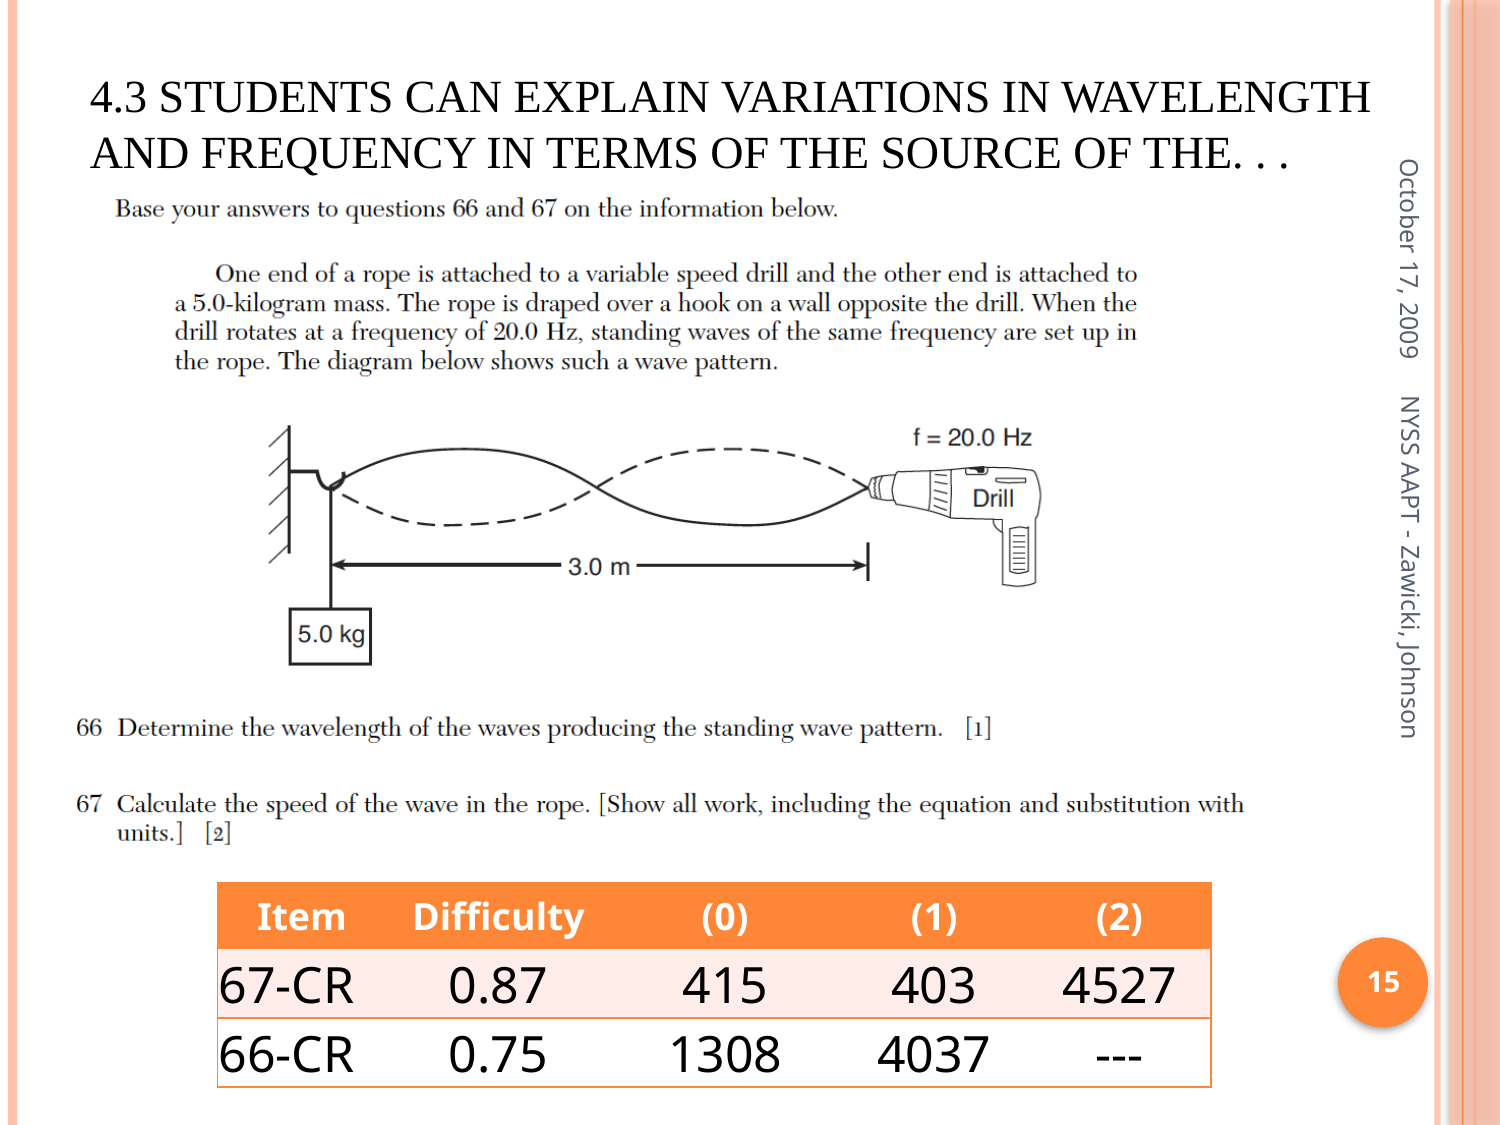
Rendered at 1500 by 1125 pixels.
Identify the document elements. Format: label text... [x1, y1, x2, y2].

table_cell 67-CR [218, 949, 387, 1017]
table_cell 4037 [840, 1019, 1028, 1086]
table_header (0) [610, 883, 840, 948]
table_header (1) [840, 883, 1028, 948]
table_cell 66-CR [218, 1019, 387, 1086]
table_header (2) [1028, 883, 1210, 948]
table_cell 403 [840, 949, 1028, 1017]
table_cell 4527 [1028, 949, 1210, 1017]
table_cell 415 [610, 949, 840, 1017]
footer NYSS AAPT - Zawicki, Johnson [1379, 380, 1440, 906]
table_cell 0.75 [387, 1019, 610, 1086]
table_cell 0.87 [387, 949, 610, 1017]
picture [74, 184, 1252, 858]
slide_number 15 [1333, 940, 1434, 1027]
table_cell --- [1028, 1019, 1210, 1086]
table_header Difficulty [387, 883, 610, 948]
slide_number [1378, 43, 1442, 374]
table_header Item [218, 883, 387, 948]
title 4.3 Students can explain variations in wavelength and frequency in terms of the source of the. . . [75, 45, 1378, 185]
table_cell 1308 [610, 1019, 840, 1086]
